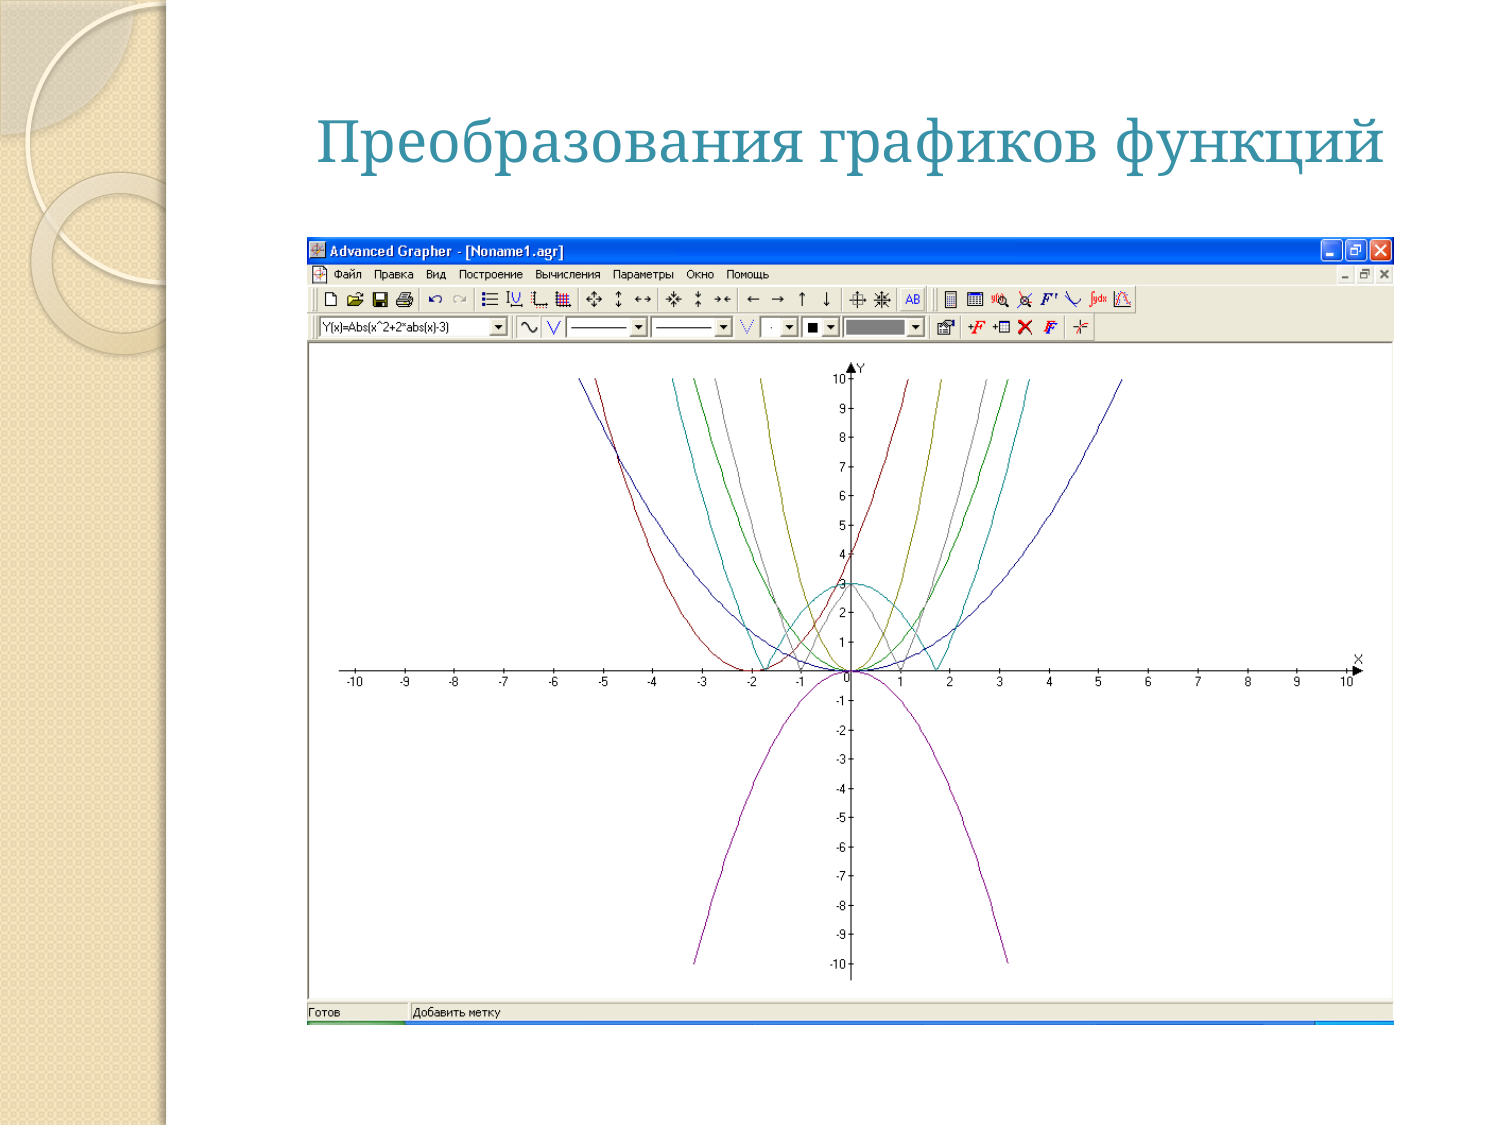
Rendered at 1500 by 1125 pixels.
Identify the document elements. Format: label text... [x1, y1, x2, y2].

title Преобразования графиков функций [235, 45, 1466, 233]
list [306, 237, 1395, 1026]
